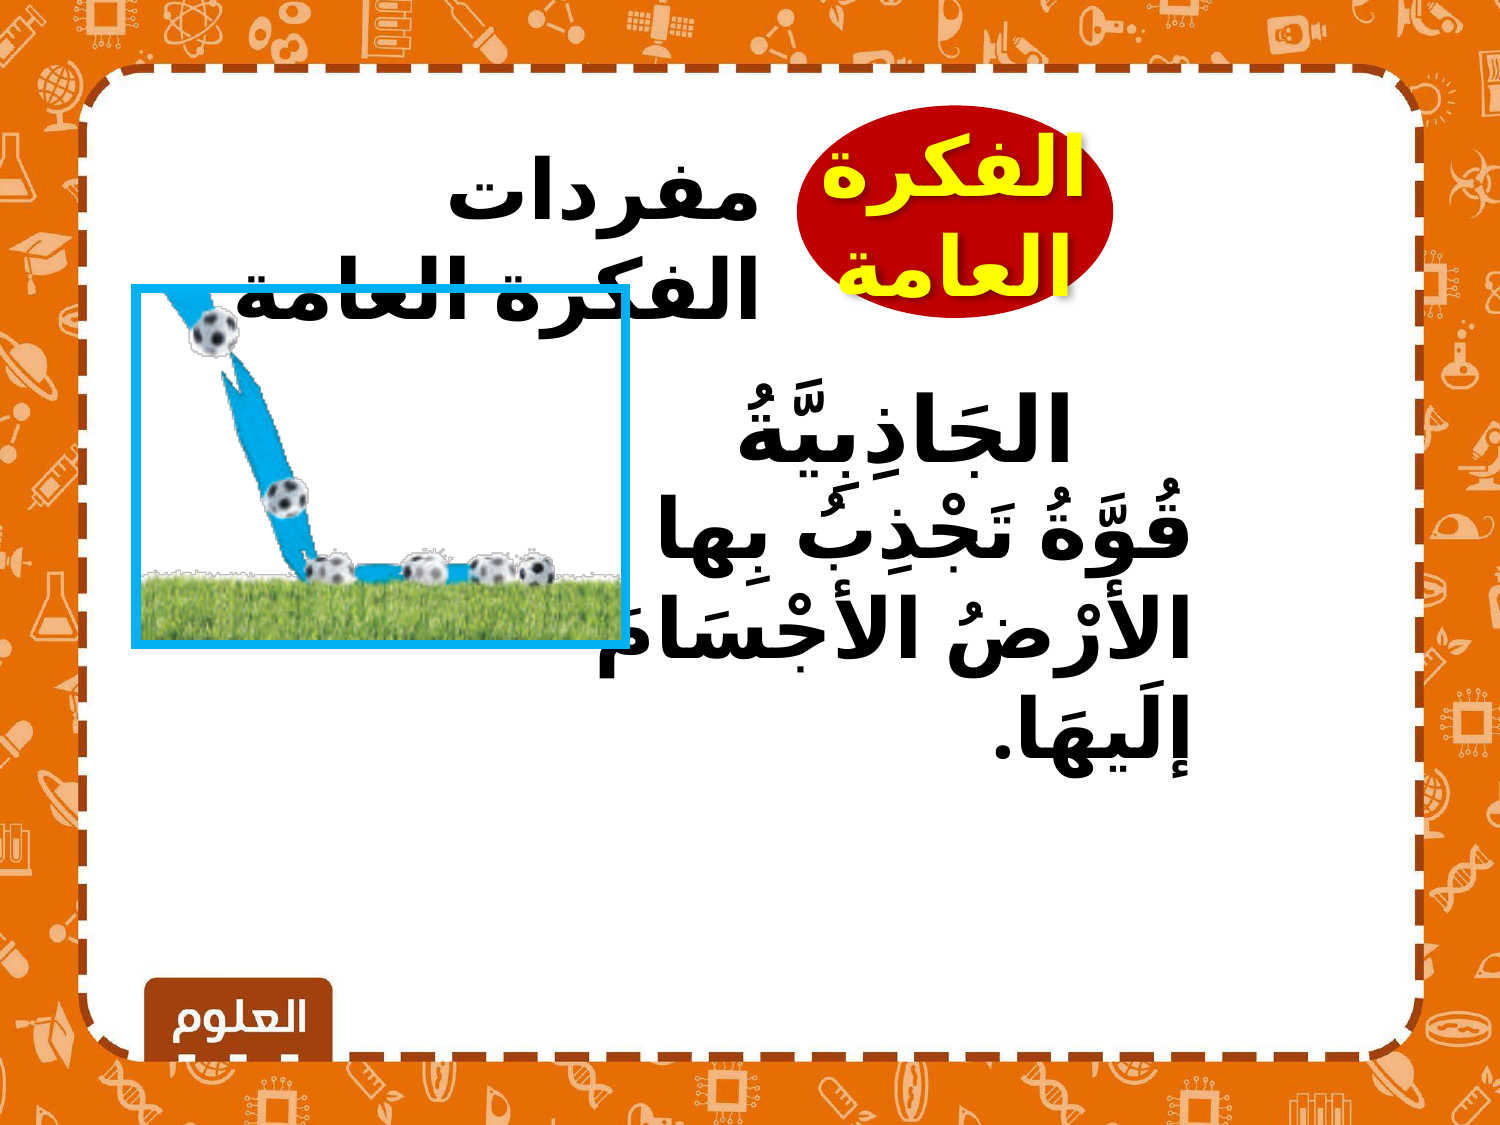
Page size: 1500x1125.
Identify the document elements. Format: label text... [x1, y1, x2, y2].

text_box مفردات الفكرة العامة [187, 128, 779, 344]
text_box الجَاذِبِيَّةُ [719, 363, 1091, 488]
picture [0, 0, 1500, 1125]
text_box قُوَّةُ تَجْذِبُ بِها الأرْضُ الأجْسَامَ إلَيهَا. [407, 468, 1210, 783]
text_box الفكرة العامة [773, 105, 1137, 321]
